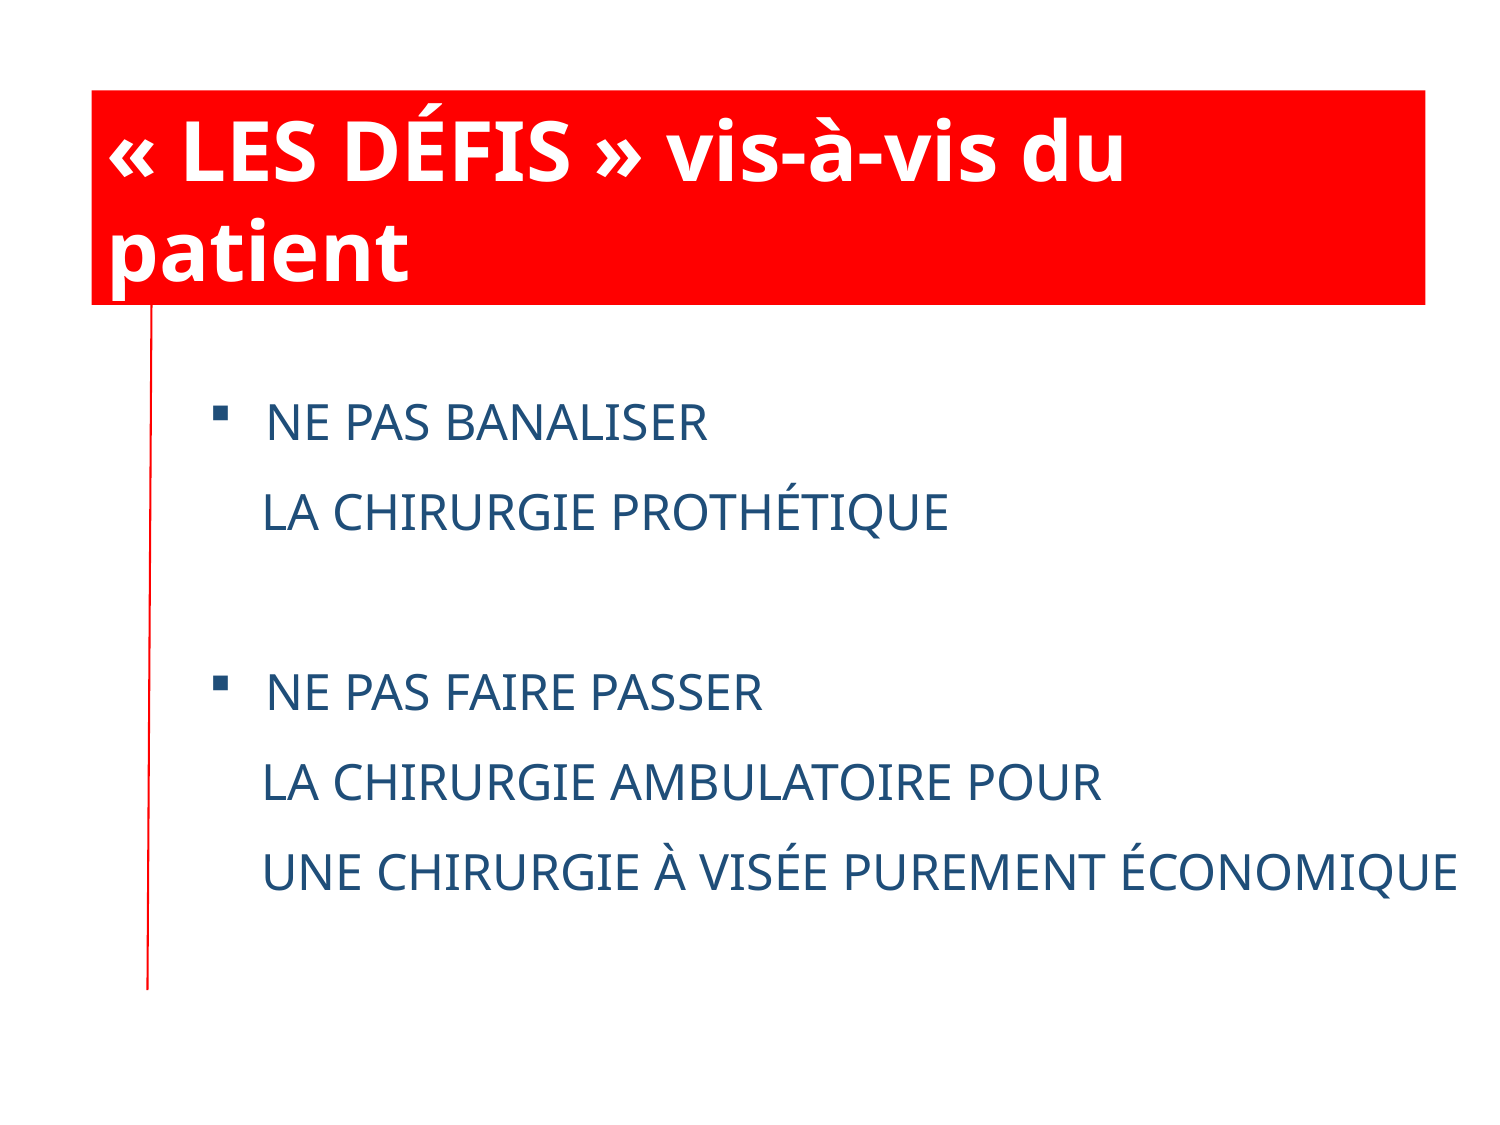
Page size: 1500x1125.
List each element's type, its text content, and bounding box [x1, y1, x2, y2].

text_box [147, 275, 152, 991]
text_box NE PAS BANALISER LA CHIRURGIE PROTHÉTIQUE NE PAS FAIRE PASSER LA CHIRURGIE AMBULATOIRE POUR UNE CHIRURGIE À VISÉE PUREMENT ÉCONOMIQUE [194, 352, 1500, 908]
text_box « LES DÉFIS » vis-à-vis du patient [91, 90, 1426, 305]
